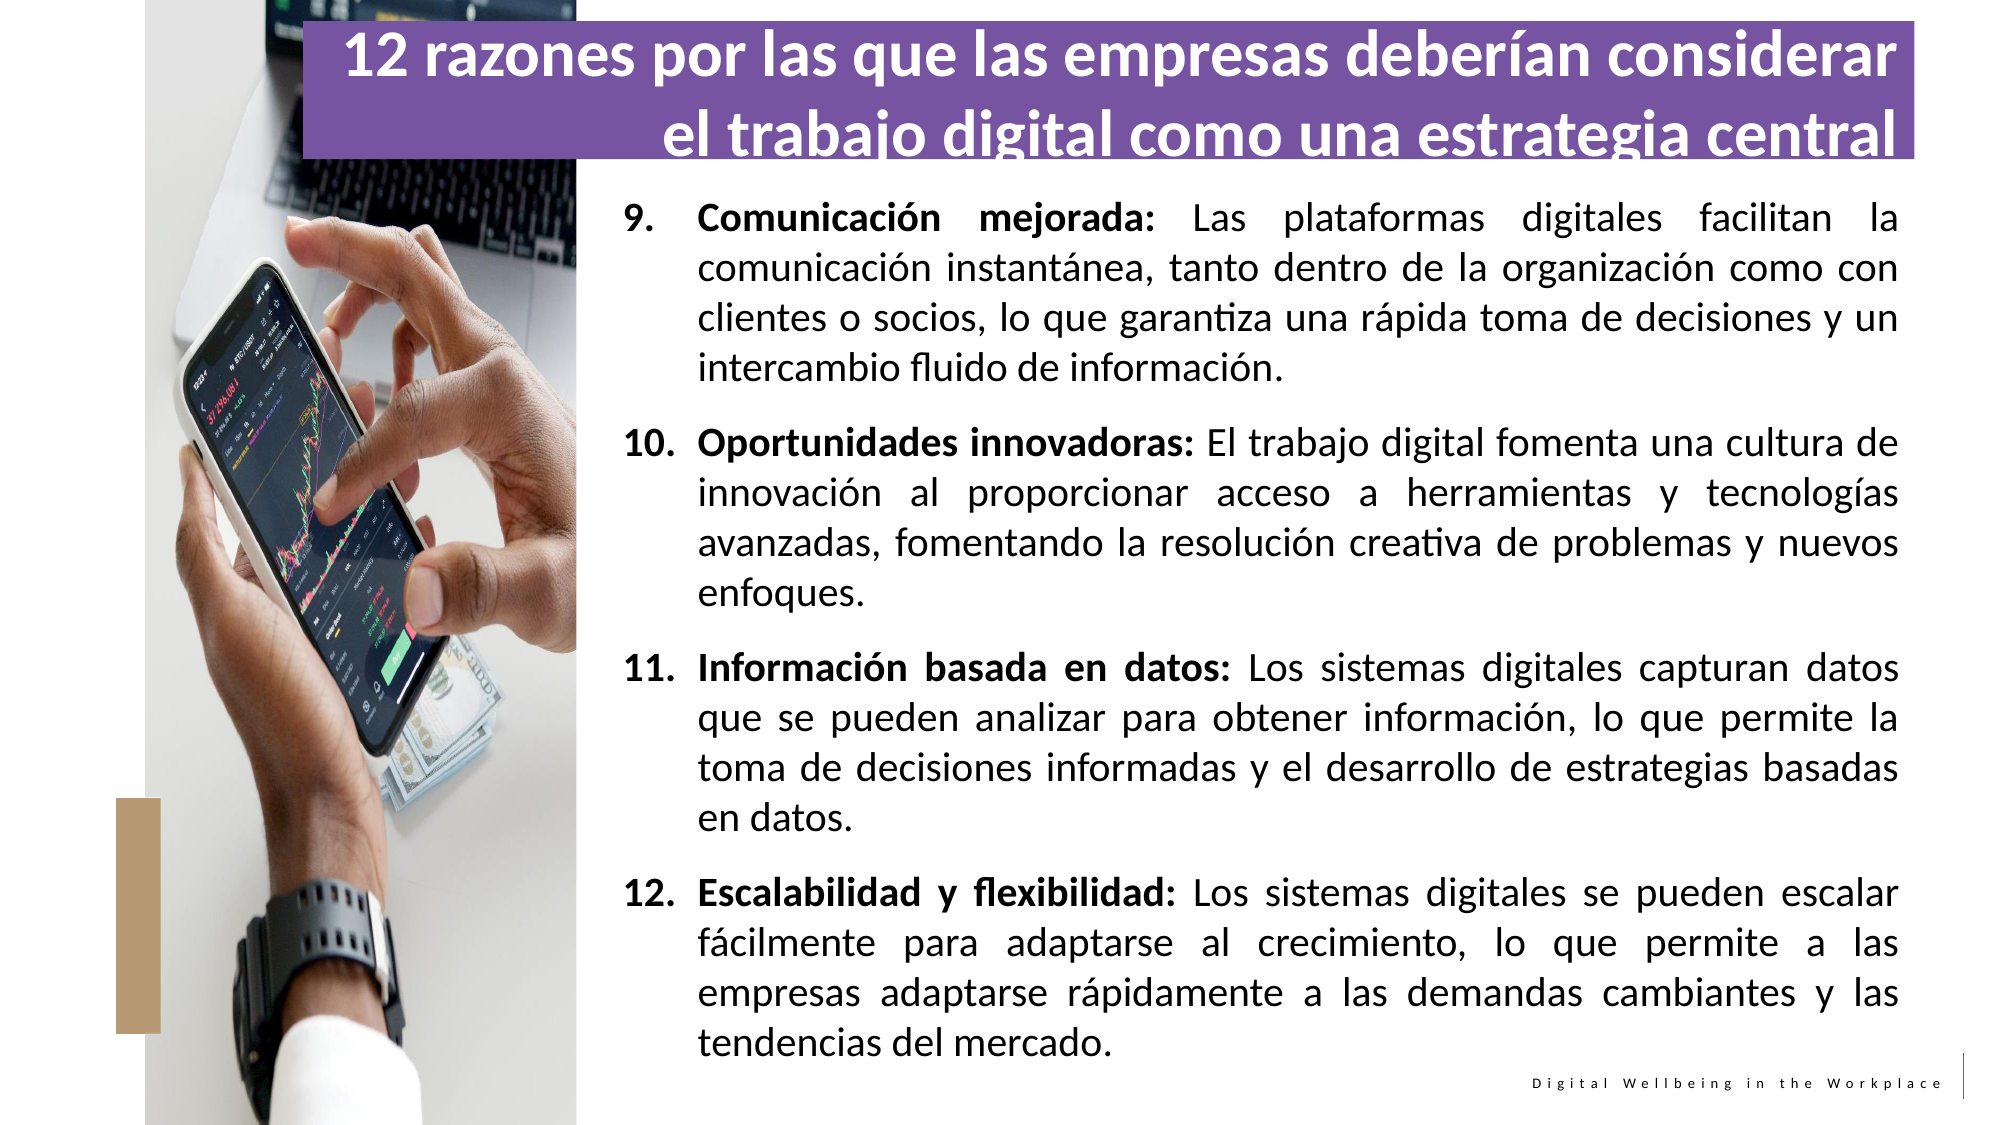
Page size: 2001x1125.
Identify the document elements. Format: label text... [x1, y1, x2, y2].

list 12 razones por las que las empresas deberían considerar el trabajo digital como una estrategia central [577, 21, 1915, 160]
list Comunicación mejorada: Las plataformas digitales facilitan la comunicación instantánea, tanto dentro de la organización como con clientes o socios, lo que garantiza una rápida toma de decisiones y un intercambio fluido de información. Oportunidades innovadoras: El trabajo digital fomenta una cultura de innovación al proporcionar acceso a herramientas y tecnologías avanzadas, fomentando la resolución creativa de problemas y nuevos enfoques. Información basada en datos: Los sistemas digitales capturan datos que se pueden analizar para obtener información, lo que permite la toma de decisiones informadas y el desarrollo de estrategias basadas en datos. Escalabilidad y flexibilidad: Los sistemas digitales se pueden escalar fácilmente para adaptarse al crecimiento, lo que permite a las empresas adaptarse rápidamente a las demandas cambiantes y las tendencias del mercado. [607, 182, 1915, 973]
picture [145, 0, 577, 1125]
